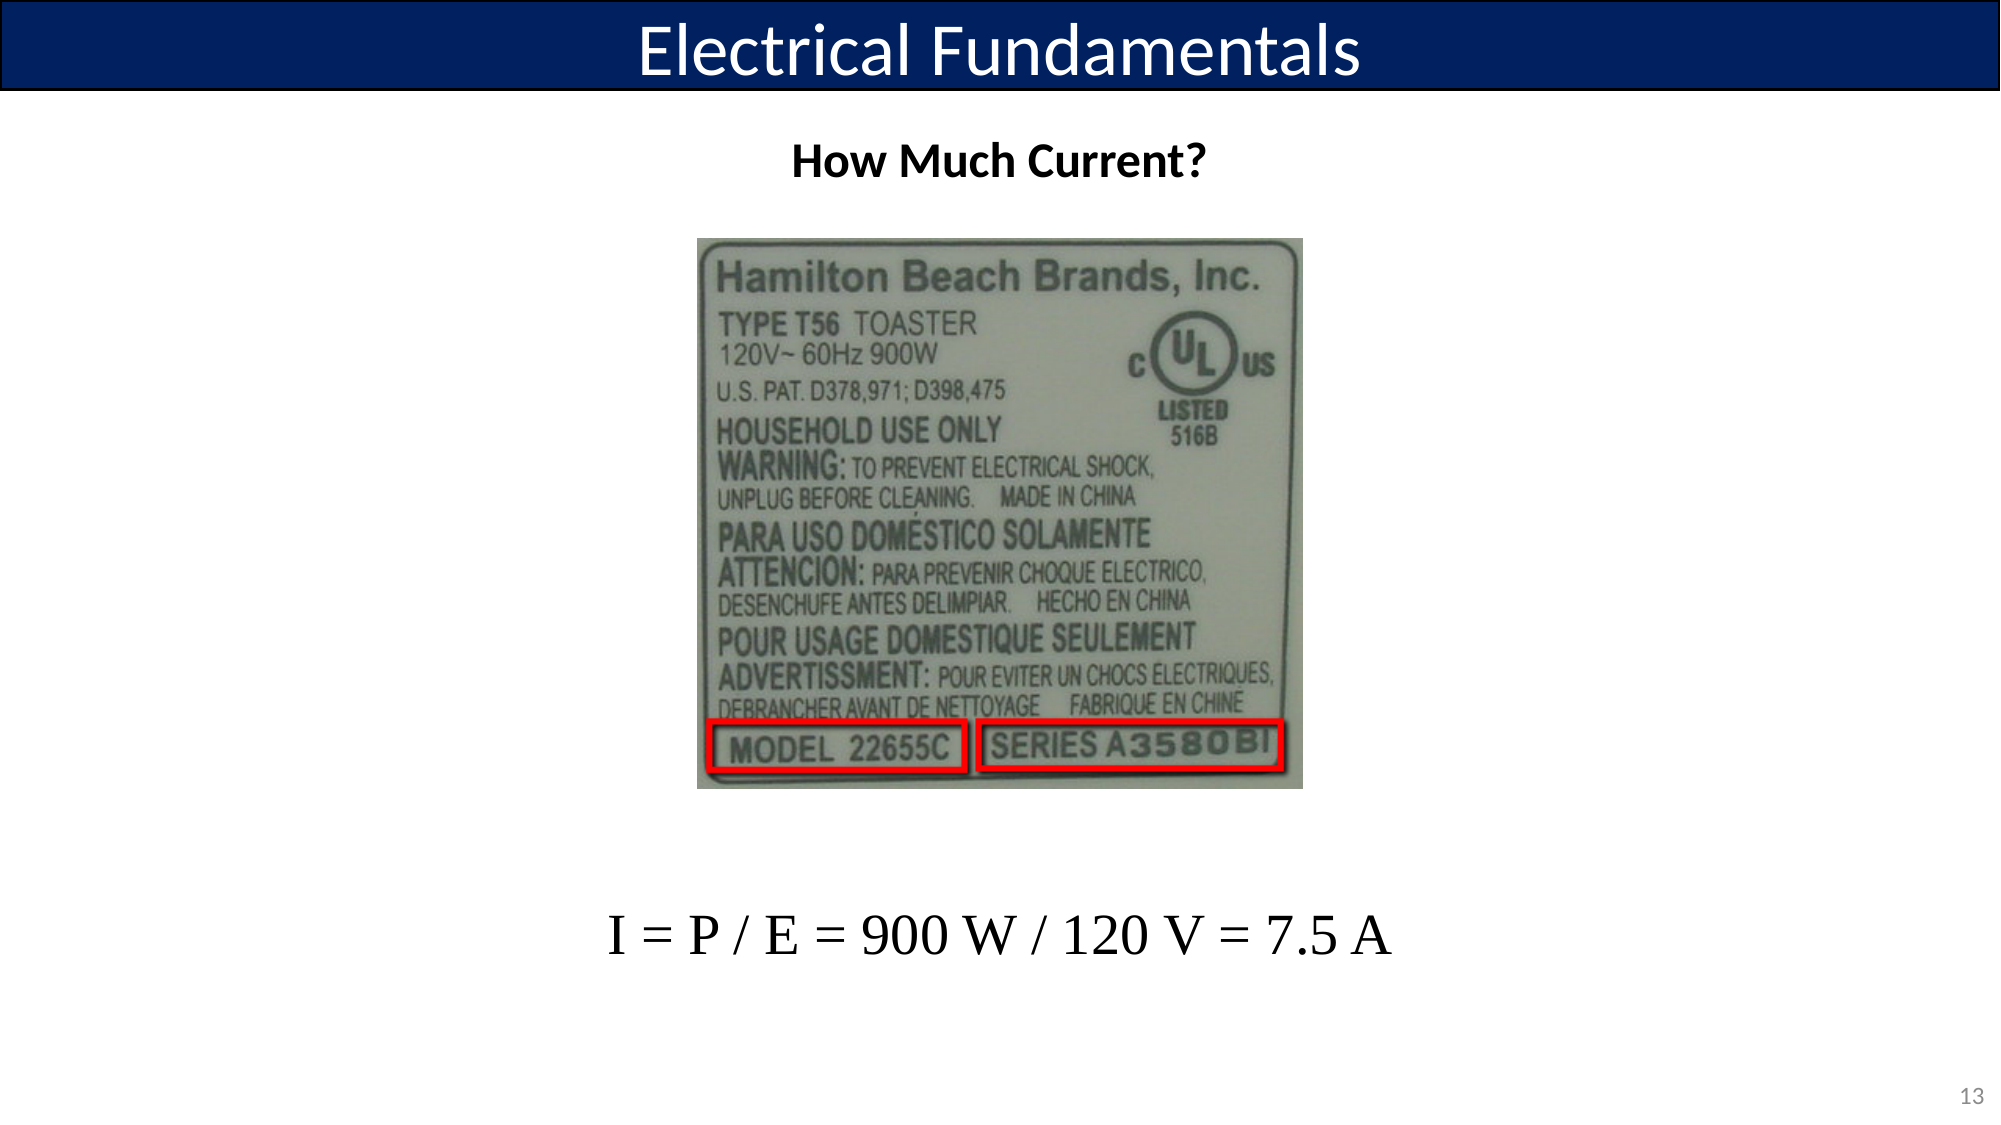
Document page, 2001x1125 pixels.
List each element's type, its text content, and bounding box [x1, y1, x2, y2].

picture [697, 238, 1303, 790]
text_box How Much Current? [0, 119, 2000, 195]
slide_number 13 [1941, 1065, 2000, 1125]
text_box Electrical Fundamentals [0, 0, 2000, 90]
text_box I = P / E = 900 W / 120 V = 7.5 A [249, 889, 1750, 974]
